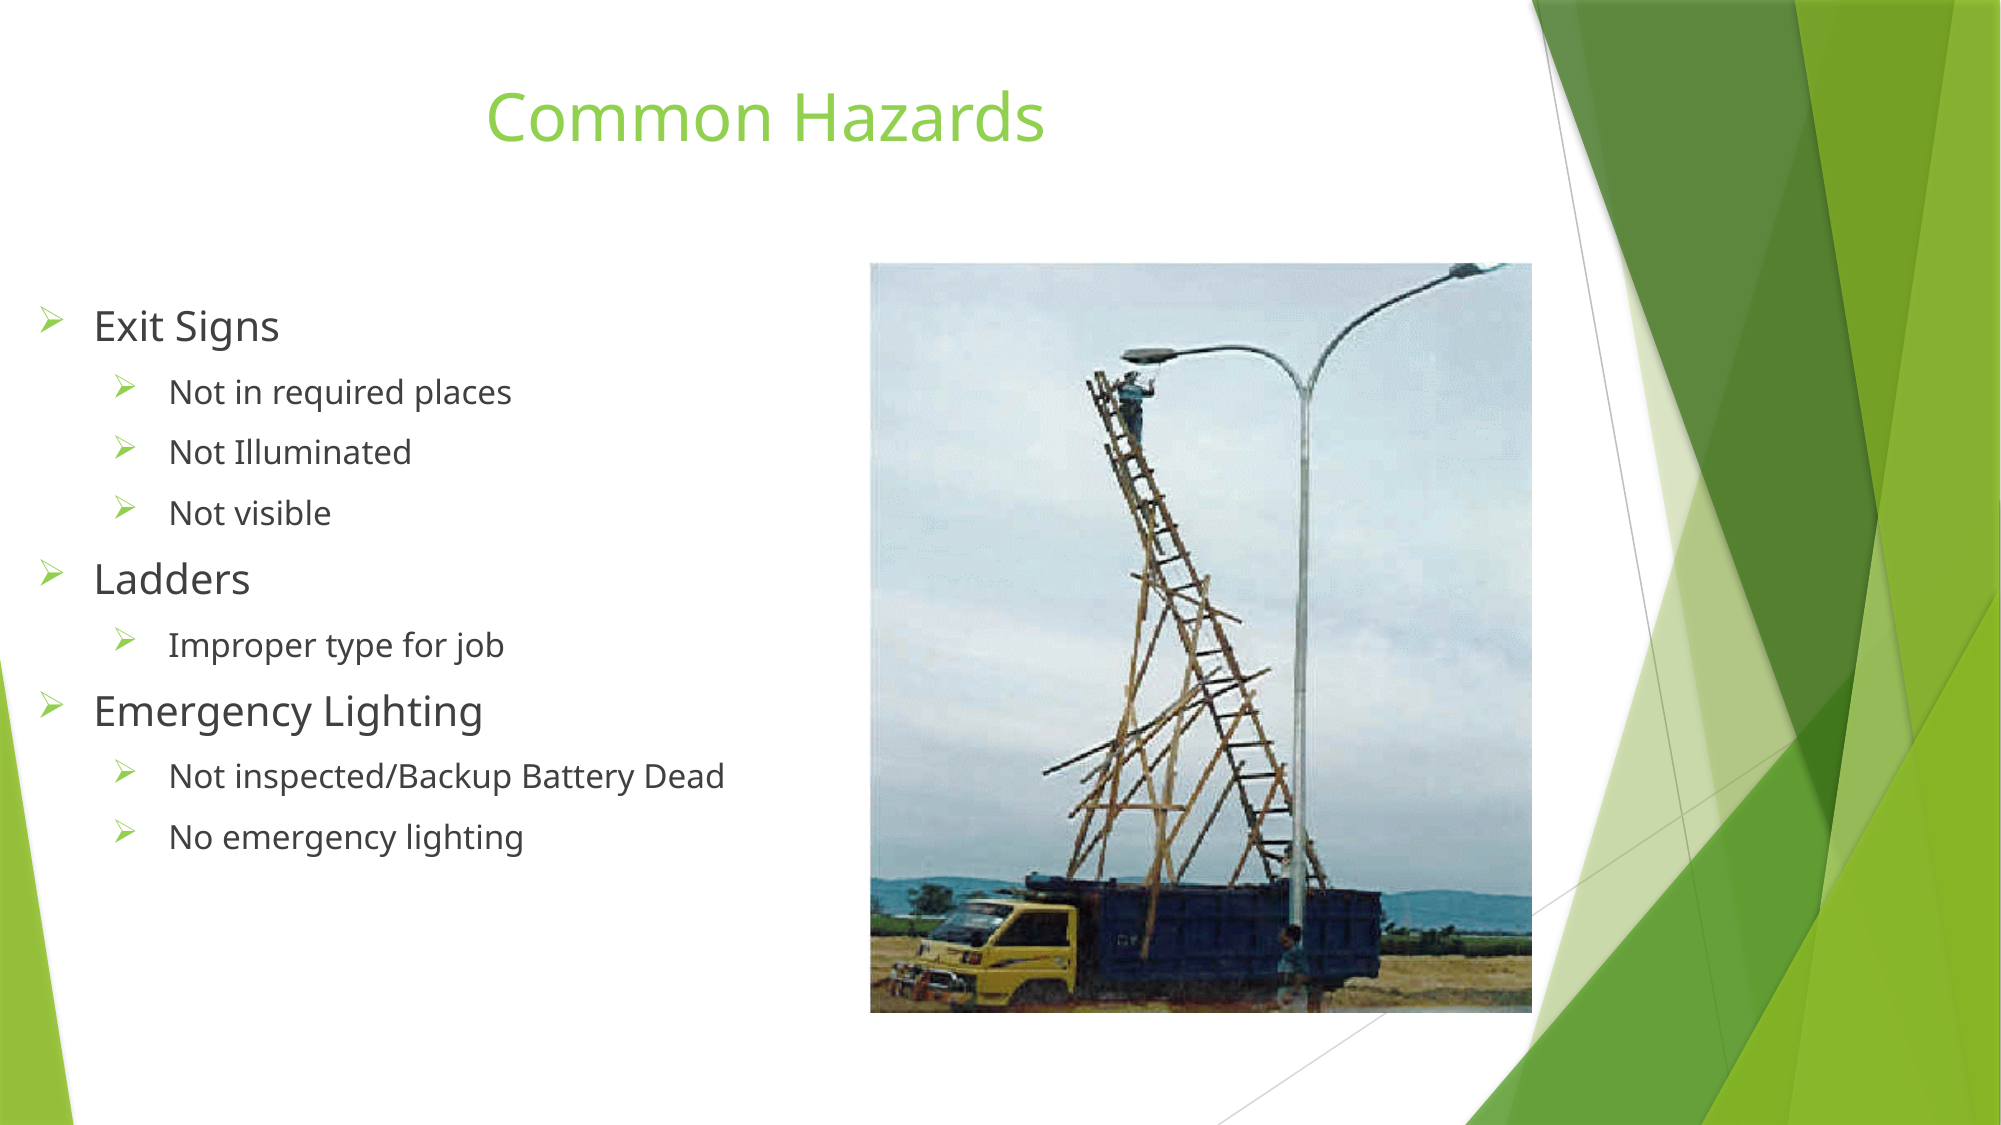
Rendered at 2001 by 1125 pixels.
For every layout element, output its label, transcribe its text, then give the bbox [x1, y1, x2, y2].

text_box Common Hazards [0, 74, 1532, 155]
picture [868, 261, 1533, 1013]
text_box Exit Signs Not in required places Not Illuminated Not visible Ladders Improper type for job Emergency Lighting Not inspected/Backup Battery Dead No emergency lighting [0, 299, 864, 856]
